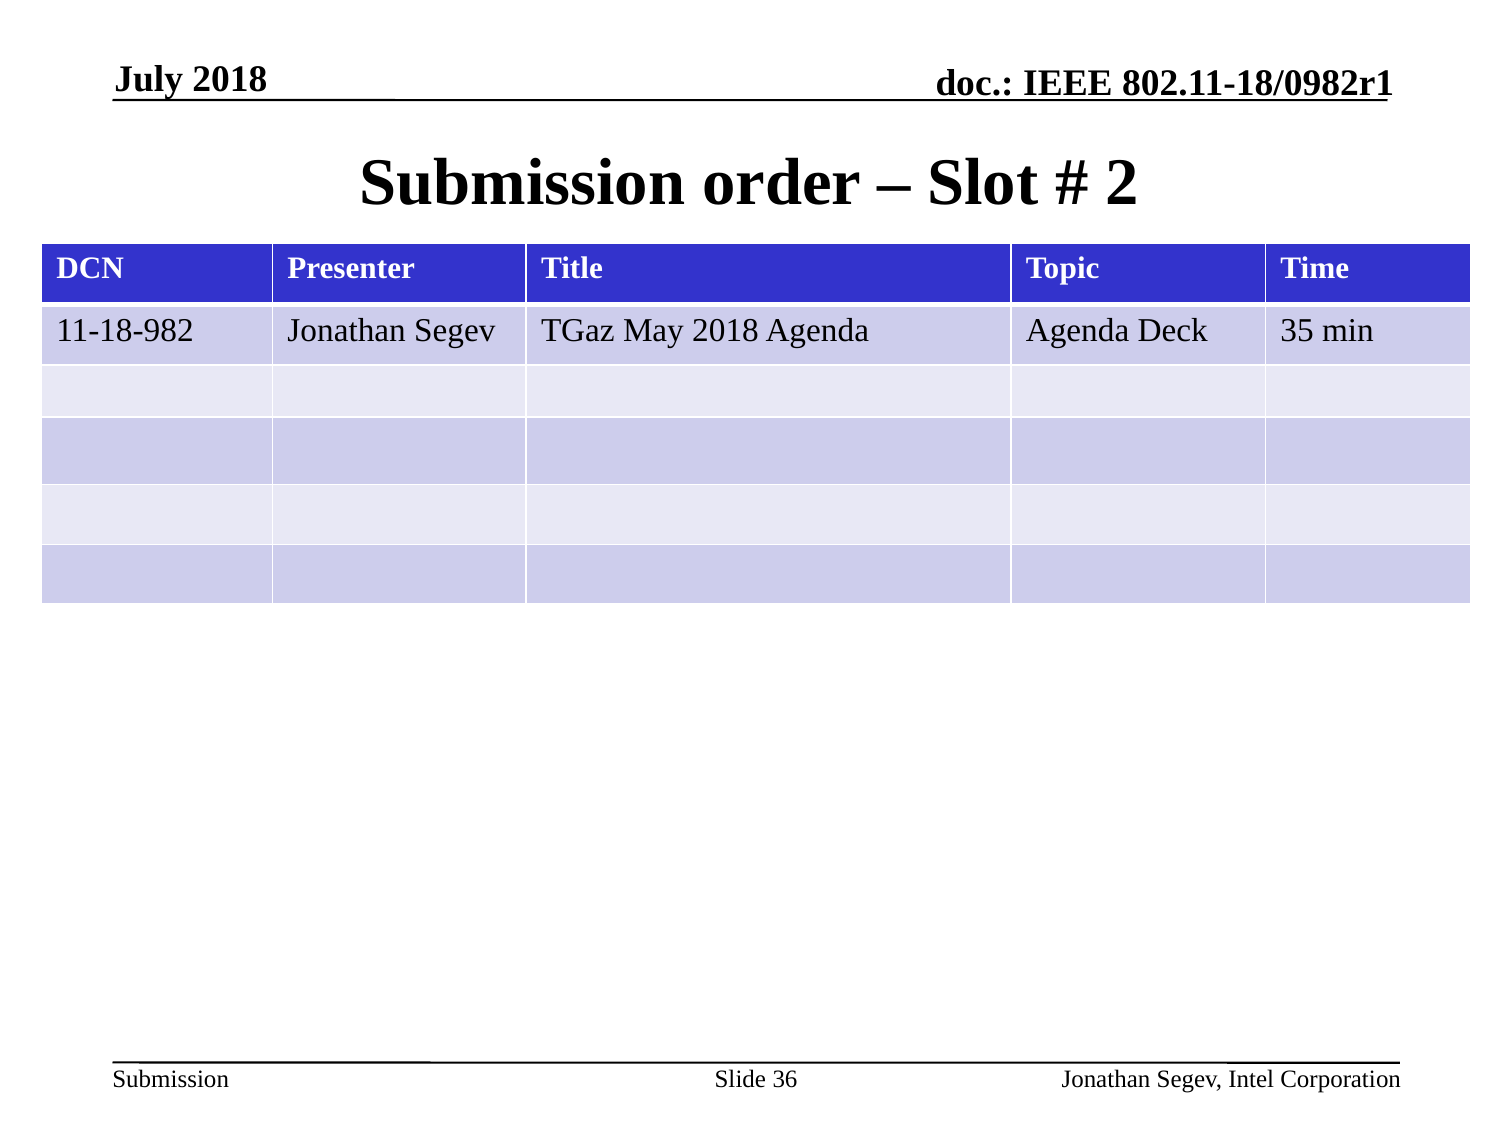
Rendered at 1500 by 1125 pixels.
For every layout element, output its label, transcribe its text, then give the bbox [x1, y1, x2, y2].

table_cell [273, 545, 525, 603]
table_cell Agenda Deck [1012, 307, 1265, 364]
table_header Presenter [273, 244, 525, 302]
table_cell [273, 485, 525, 544]
table_header Time [1266, 244, 1470, 302]
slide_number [114, 54, 423, 100]
table_cell [1012, 366, 1265, 416]
table_cell TGaz May 2018 Agenda [527, 307, 1010, 364]
table_cell [273, 418, 525, 484]
footer Jonathan Segev, Intel Corporation [878, 1061, 1402, 1093]
table_cell [1012, 485, 1265, 544]
table_cell 35 min [1266, 307, 1470, 364]
table_cell [42, 418, 272, 484]
table_cell [1012, 418, 1265, 484]
title Submission order – Slot # 2 [112, 112, 1388, 243]
table_cell [527, 418, 1010, 484]
table_header DCN [42, 244, 272, 302]
table_cell [1266, 366, 1470, 416]
table_cell [1266, 485, 1470, 544]
slide_number Slide 36 [712, 1061, 800, 1123]
table_cell [527, 366, 1010, 416]
table_cell [527, 545, 1010, 603]
table_cell [42, 545, 272, 603]
table_cell 11-18-982 [42, 307, 272, 364]
table_cell Jonathan Segev [273, 307, 525, 364]
table_cell [1266, 418, 1470, 484]
table_cell [527, 485, 1010, 544]
table_cell [273, 366, 525, 416]
table_cell [1266, 545, 1470, 603]
table_cell [1012, 545, 1265, 603]
table_header Title [527, 244, 1010, 302]
table_header Topic [1012, 244, 1265, 302]
table_cell [42, 366, 272, 416]
table_cell [42, 485, 272, 544]
